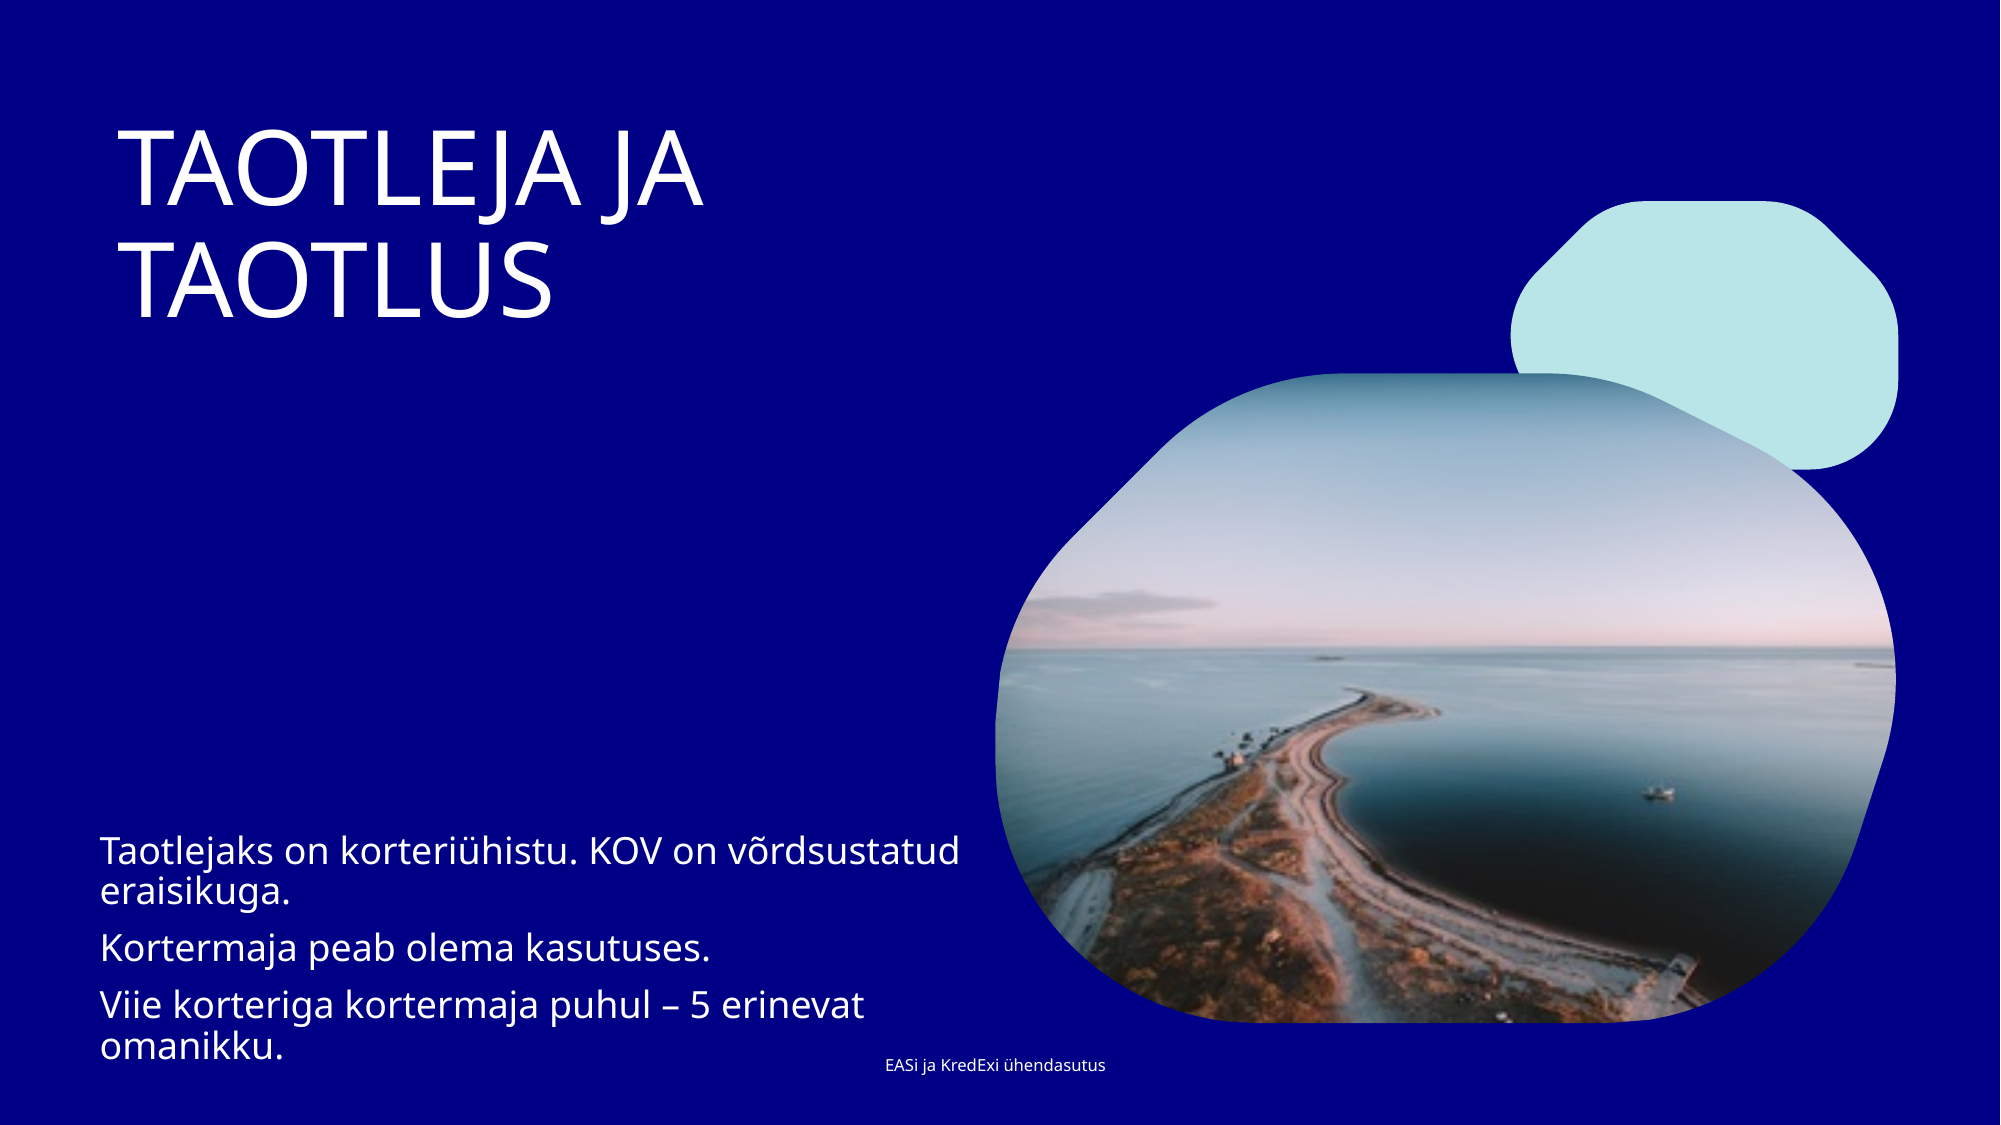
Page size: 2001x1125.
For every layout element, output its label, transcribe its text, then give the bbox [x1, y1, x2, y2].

picture [995, 373, 1896, 1024]
list Taotlejaks on korteriühistu. KOV on võrdsustatud eraisikuga. Kortermaja peab olema kasutuses. Viie korteriga kortermaja puhul – 5 erinevat omanikku. [84, 338, 1029, 1125]
title TAOTLEJA JA TAOTLUS [102, 108, 1107, 373]
